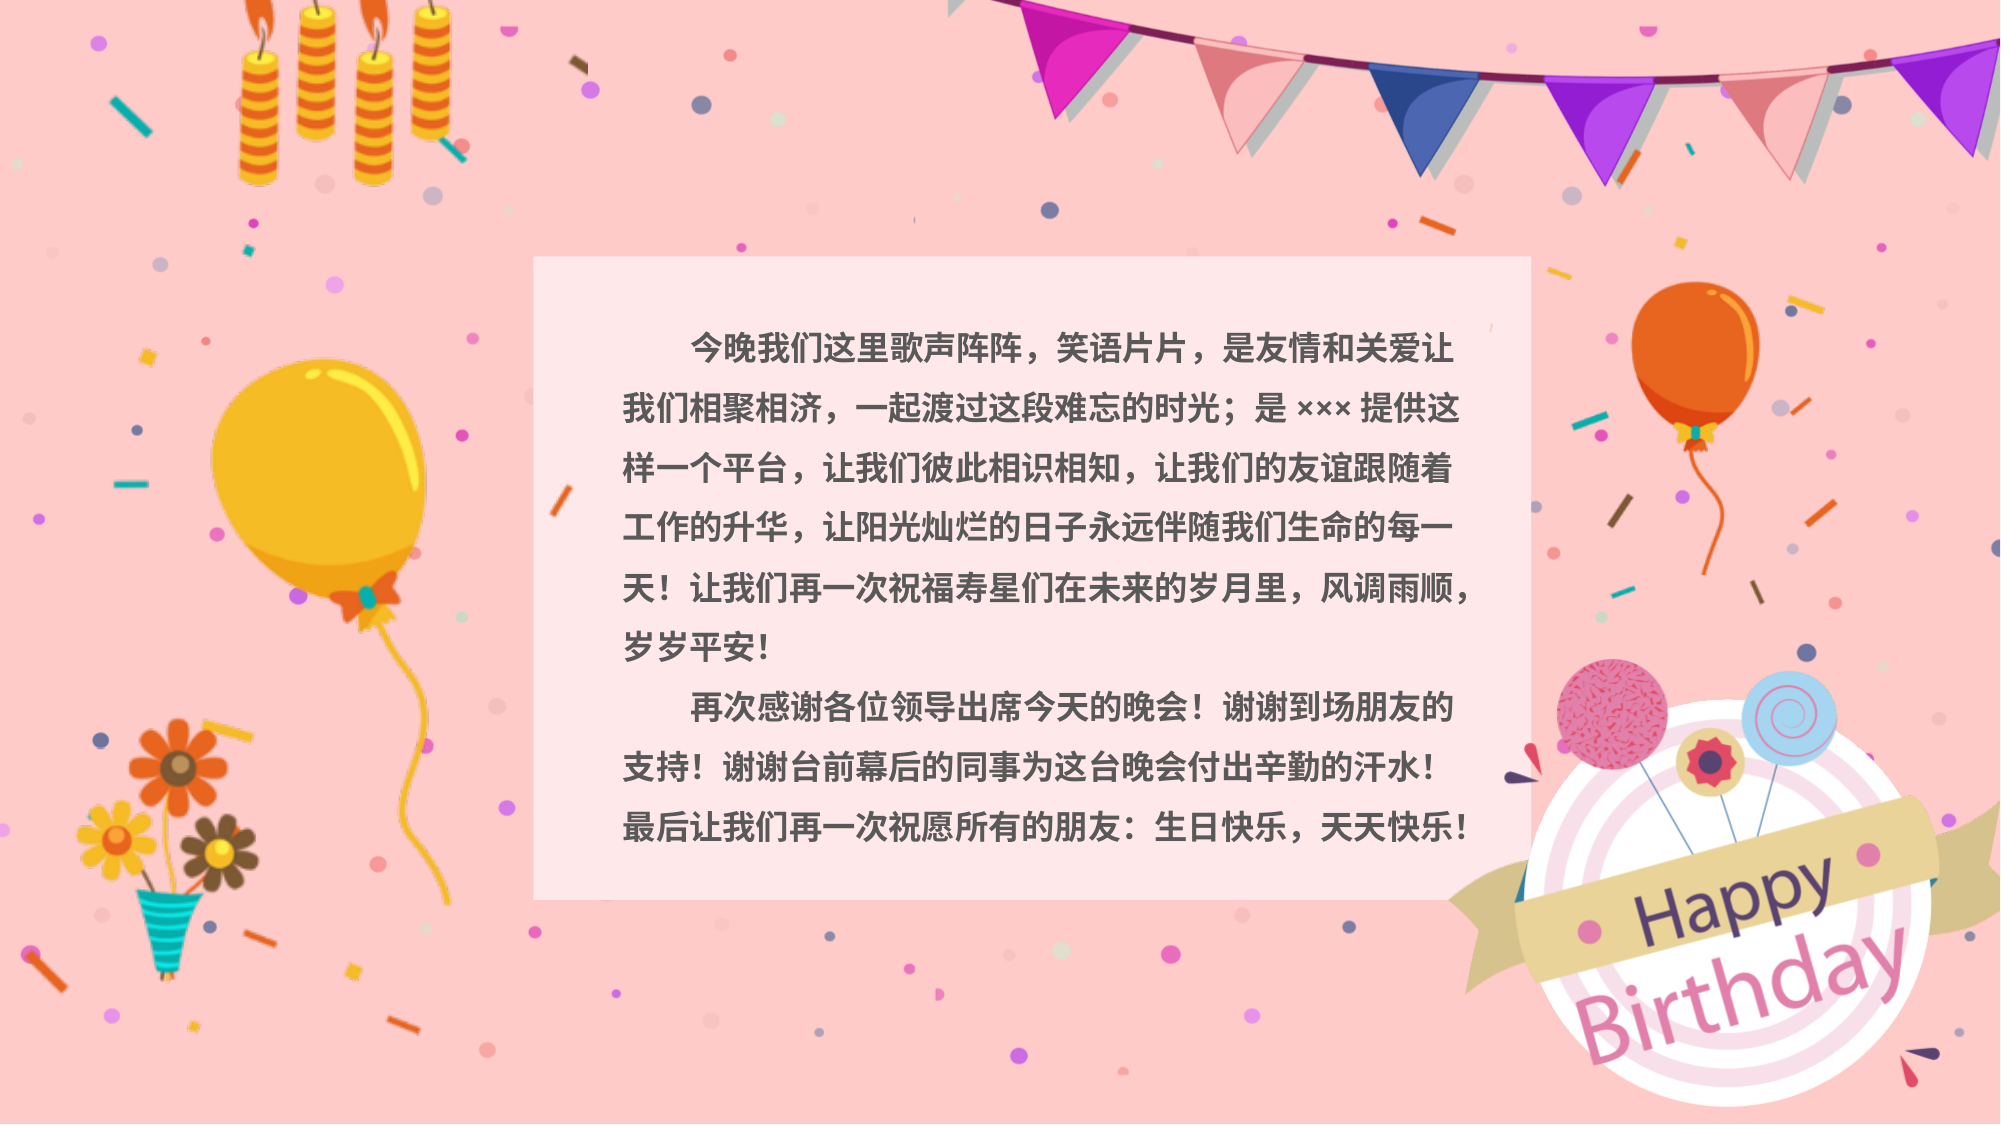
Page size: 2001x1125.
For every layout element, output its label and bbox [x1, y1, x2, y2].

picture [0, 0, 2001, 1124]
text_box [608, 299, 1417, 861]
text_box [588, 255, 1417, 901]
